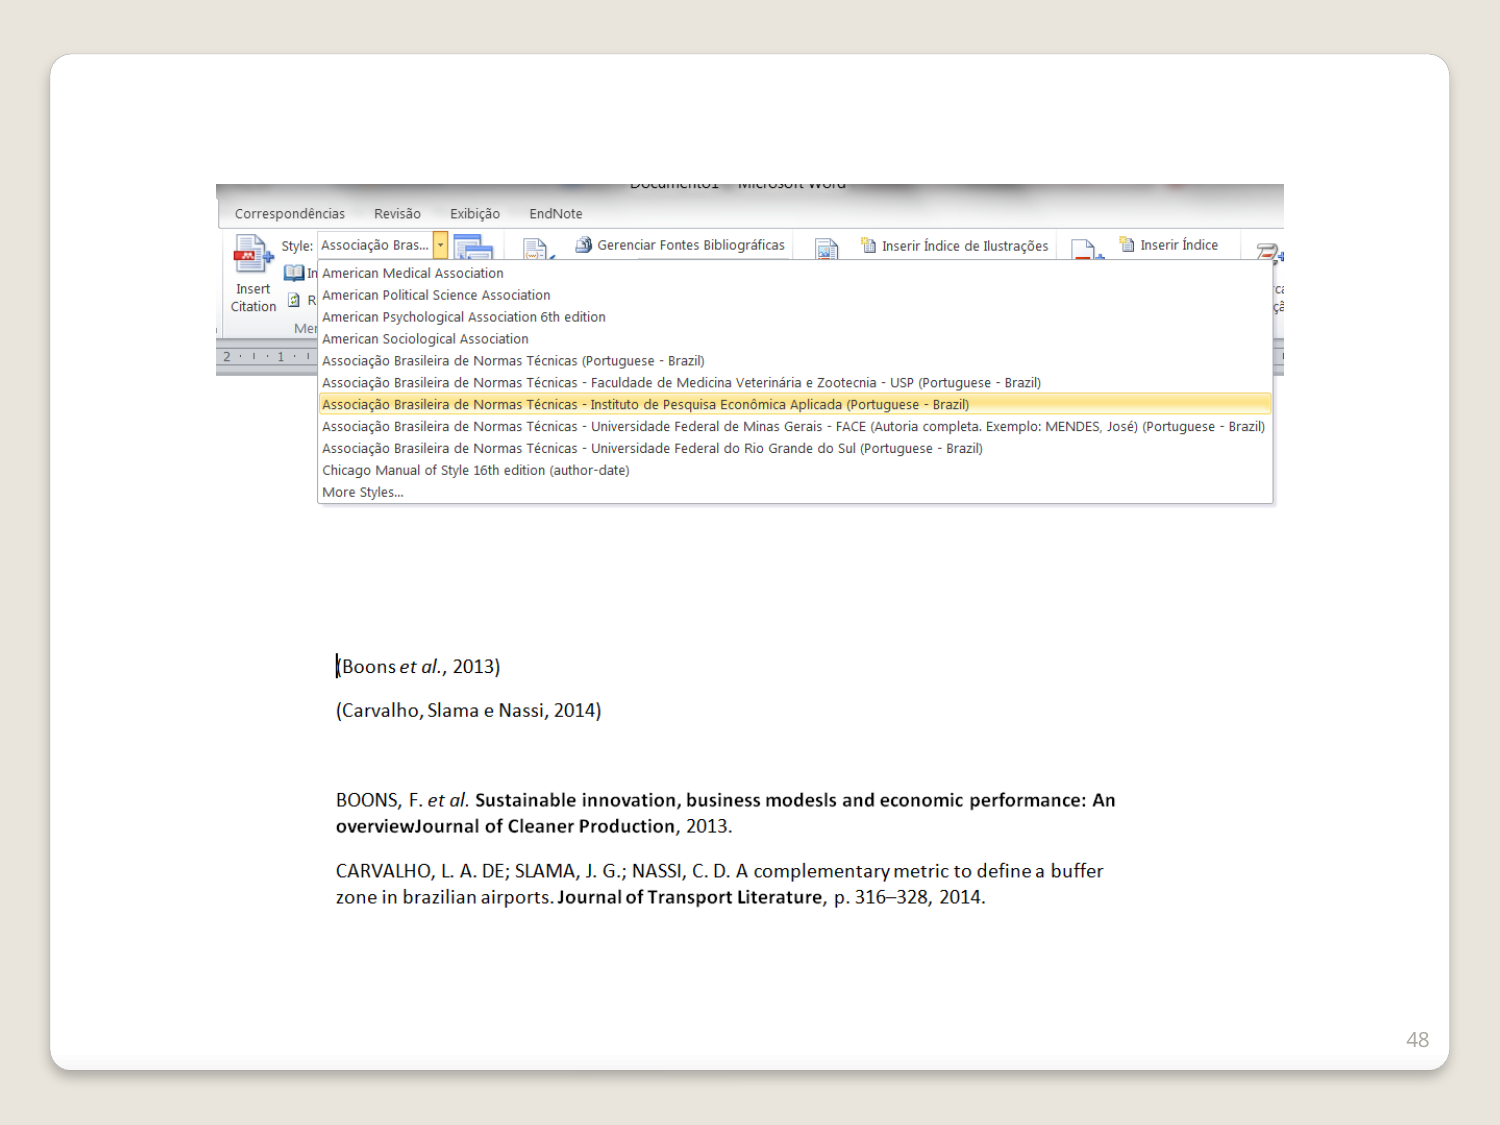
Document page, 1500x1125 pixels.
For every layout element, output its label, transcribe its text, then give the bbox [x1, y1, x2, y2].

slide_number 48 [1369, 1002, 1445, 1063]
picture [215, 184, 1285, 941]
